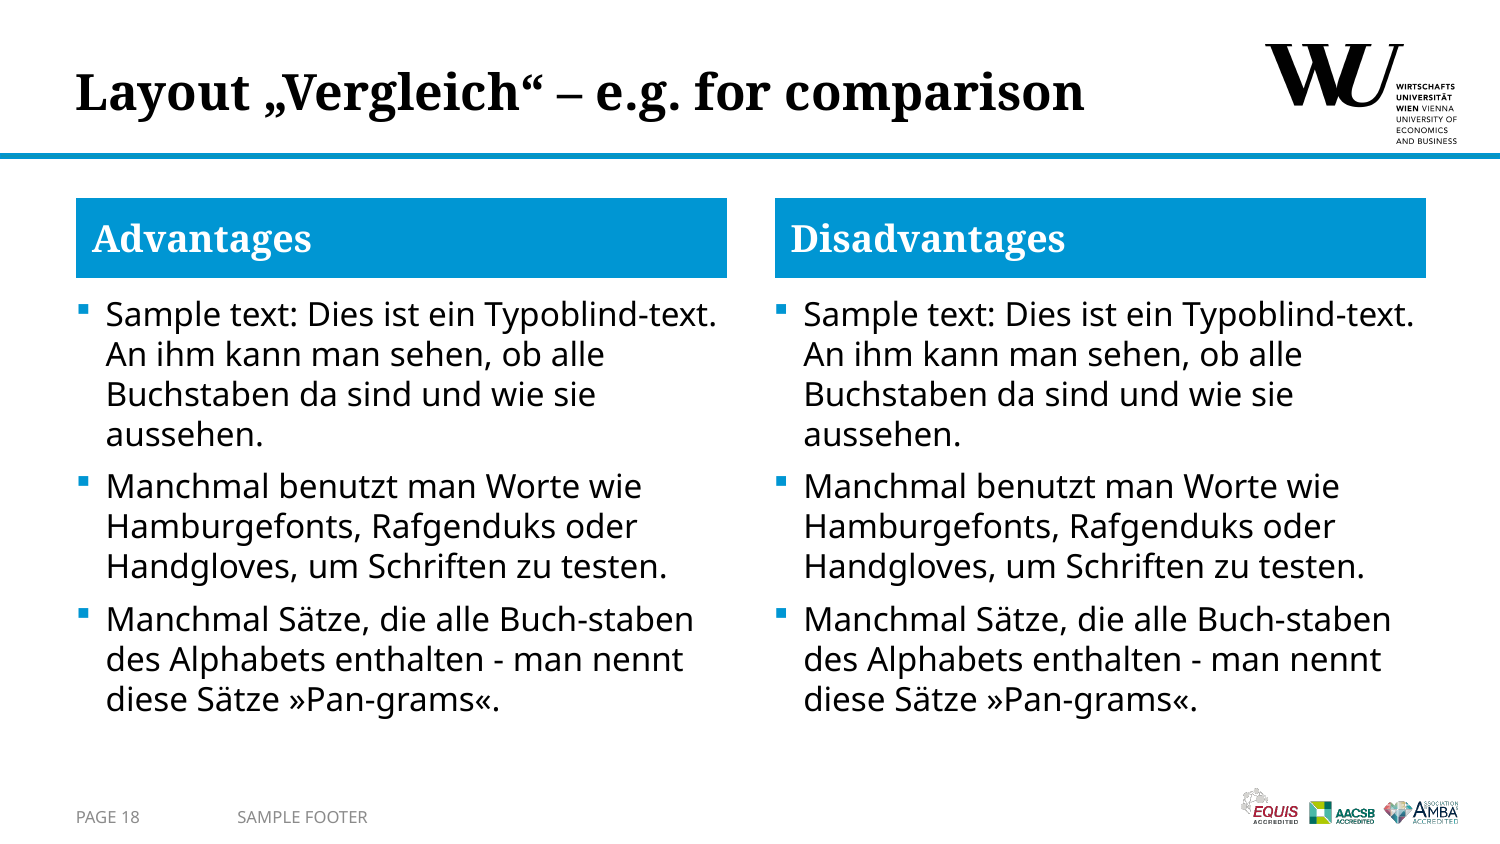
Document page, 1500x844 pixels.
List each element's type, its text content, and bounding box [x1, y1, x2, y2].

list Advantages [76, 198, 727, 278]
title Layout „Vergleich“ – e.g. for comparison [75, 27, 1198, 155]
list Disadvantages [775, 198, 1426, 278]
list Sample text: Dies ist ein Typoblind-text. An ihm kann man sehen, ob alle Buchstaben da sind und wie sie aussehen. Manchmal benutzt man Worte wie Hamburgefonts, Rafgenduks oder Handgloves, um Schriften zu testen. Manchmal Sätze, die alle Buch-staben des Alphabets enthalten - man nennt diese Sätze »Pan-grams«. [75, 285, 726, 769]
slide_number Page 18 [75, 799, 223, 838]
footer Sample Footer [223, 799, 750, 838]
list Sample text: Dies ist ein Typoblind-text. An ihm kann man sehen, ob alle Buchstaben da sind und wie sie aussehen. Manchmal benutzt man Worte wie Hamburgefonts, Rafgenduks oder Handgloves, um Schriften zu testen. Manchmal Sätze, die alle Buch-staben des Alphabets enthalten - man nennt diese Sätze »Pan-grams«. [773, 285, 1424, 769]
picture [1265, 44, 1457, 146]
picture [1241, 788, 1458, 824]
